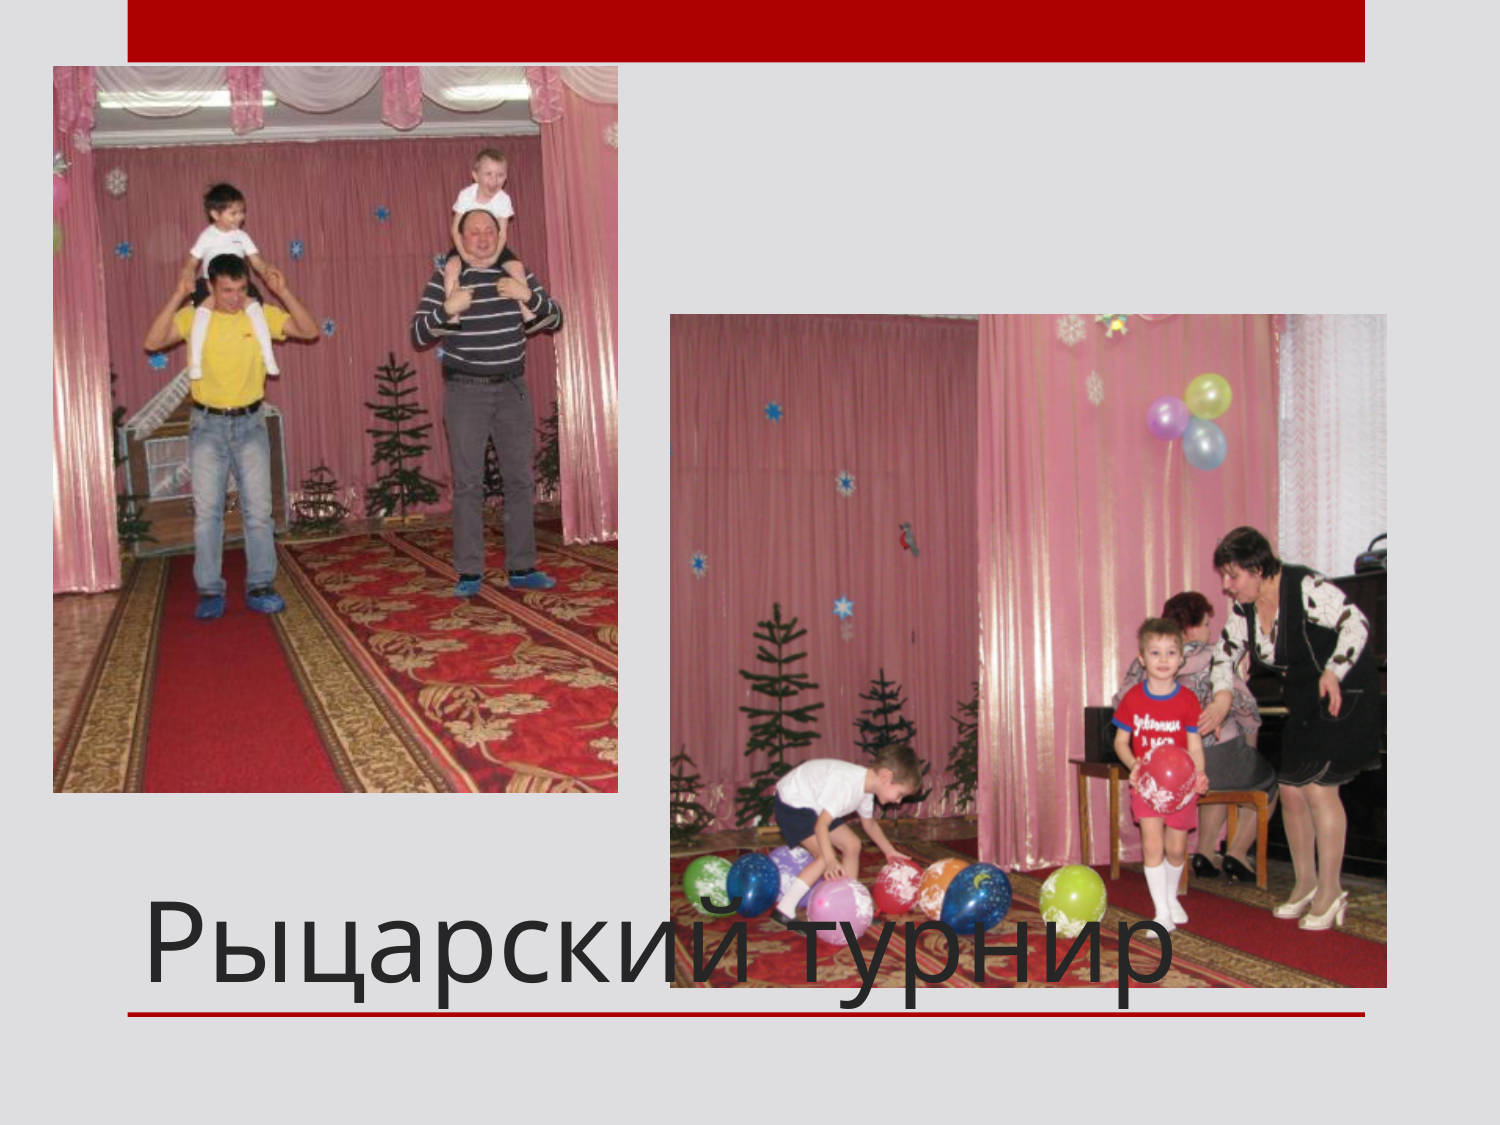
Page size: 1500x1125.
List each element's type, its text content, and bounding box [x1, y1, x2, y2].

title Рыцарский турнир [125, 750, 1238, 1013]
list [52, 65, 618, 794]
picture [669, 313, 1387, 989]
